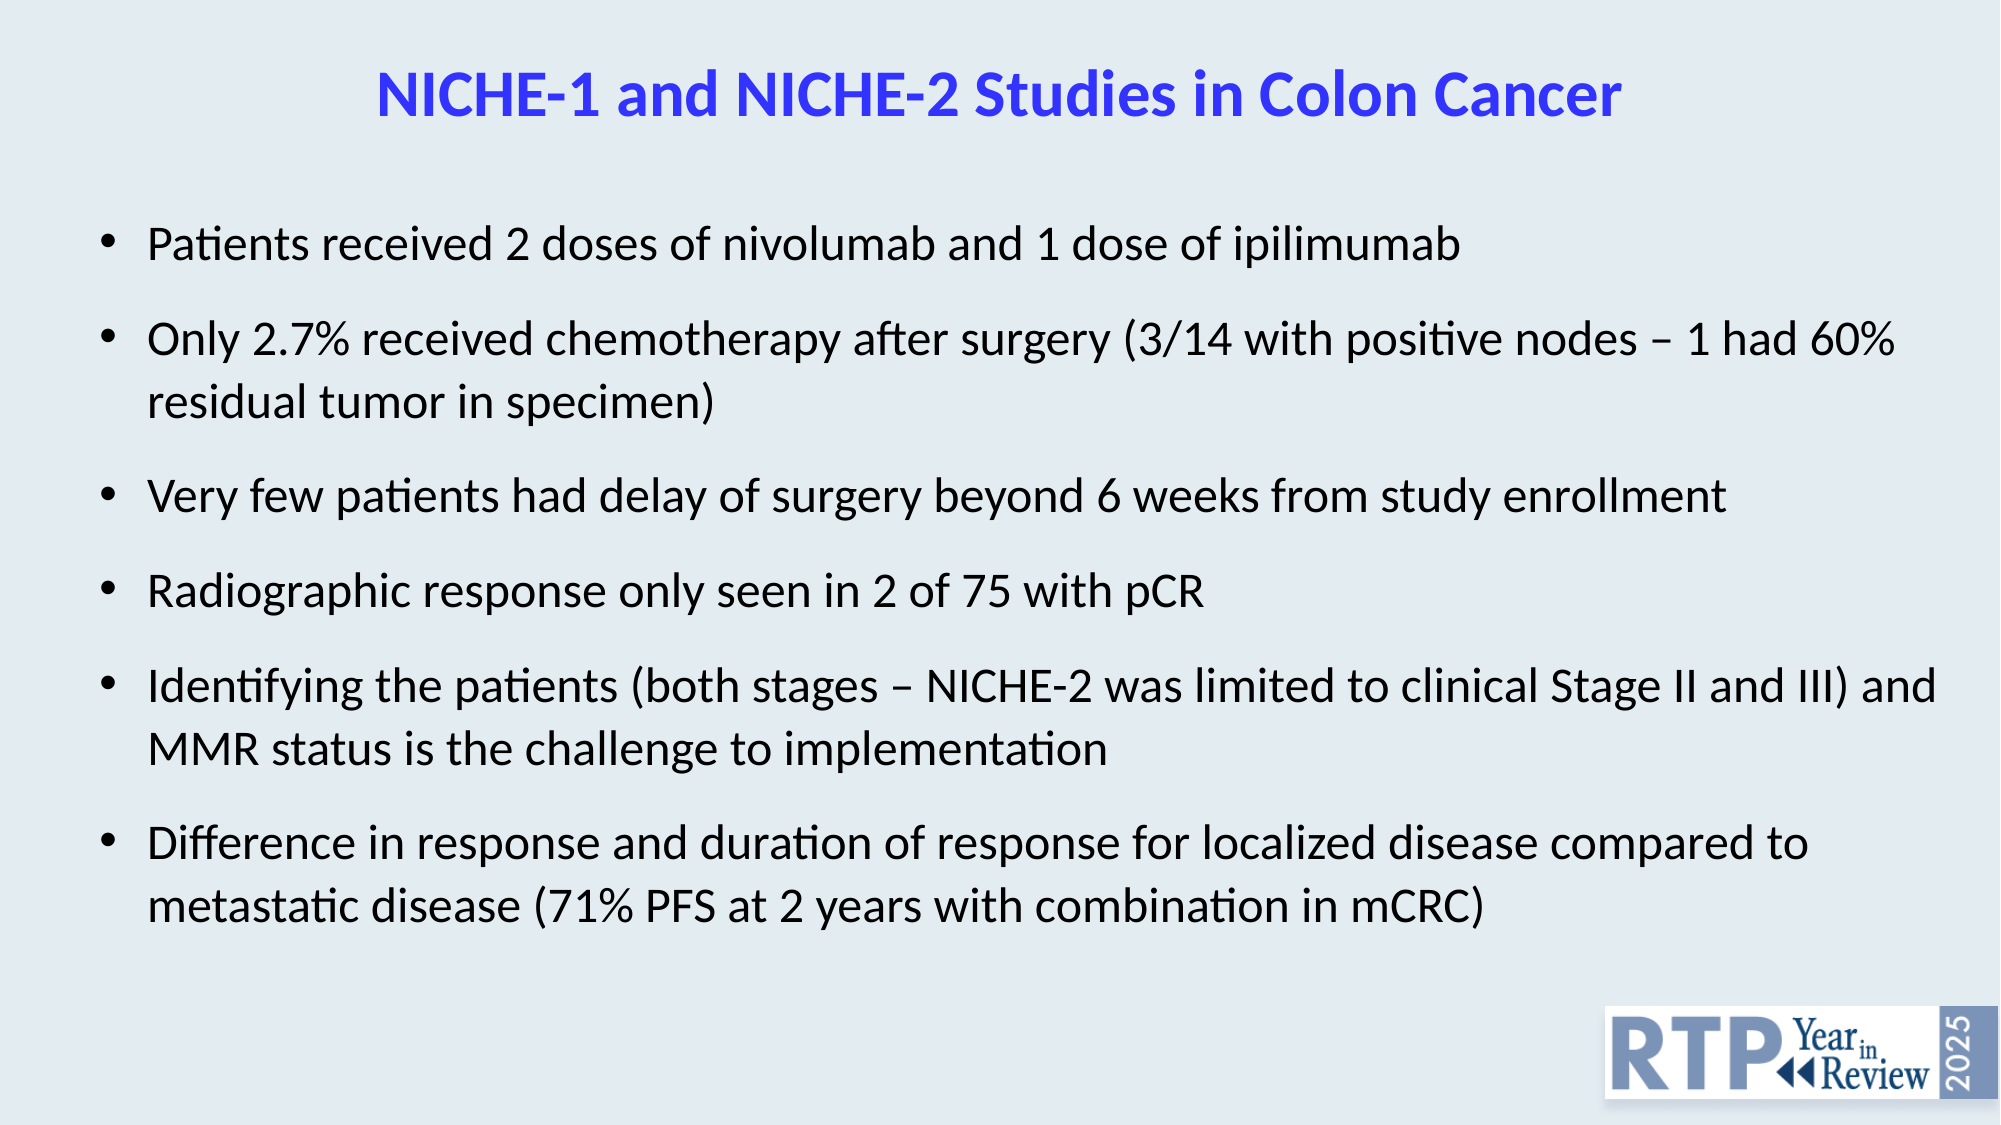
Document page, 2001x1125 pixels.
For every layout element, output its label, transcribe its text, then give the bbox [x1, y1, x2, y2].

picture [1605, 1006, 1998, 1099]
list Patients received 2 doses of nivolumab and 1 dose of ipilimumab Only 2.7% received chemotherapy after surgery (3/14 with positive nodes – 1 had 60% residual tumor in specimen) Very few patients had delay of surgery beyond 6 weeks from study enrollment Radiographic response only seen in 2 of 75 with pCR Identifying the patients (both stages – NICHE-2 was limited to clinical Stage II and III) and MMR status is the challenge to implementation Difference in response and duration of response for localized disease compared to metastatic disease (71% PFS at 2 years with combination in mCRC) [82, 207, 1949, 1003]
title NICHE-1 and NICHE-2 Studies in Colon Cancer [150, 0, 1851, 192]
